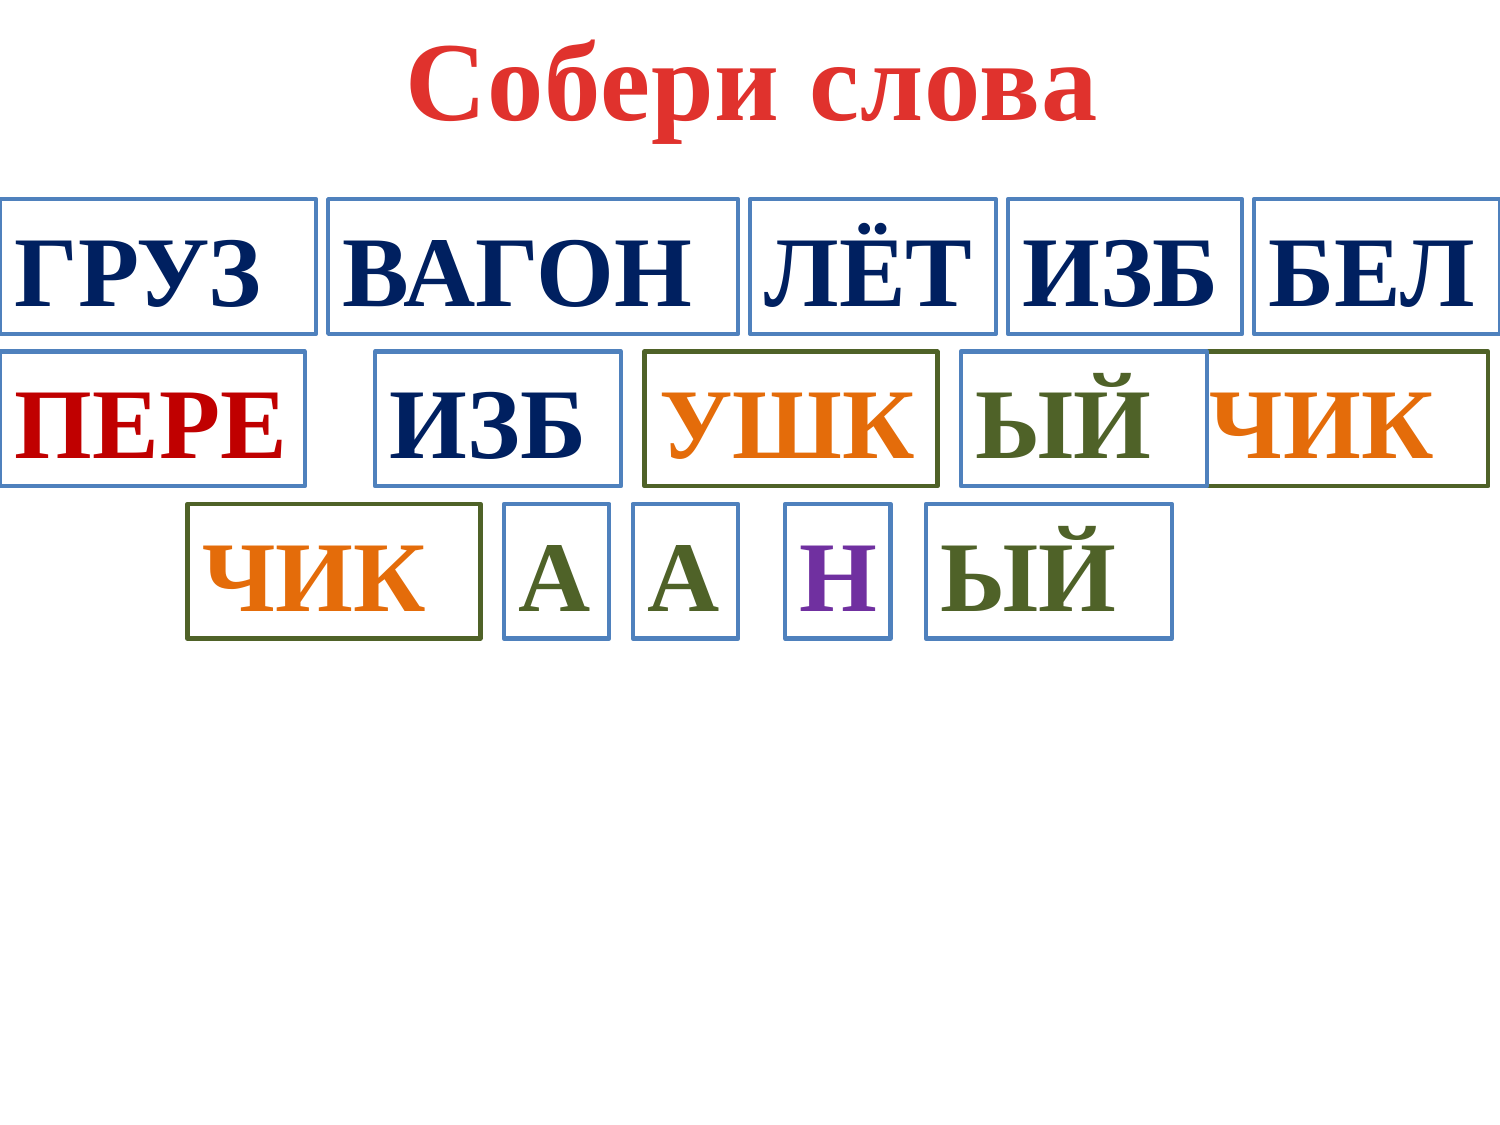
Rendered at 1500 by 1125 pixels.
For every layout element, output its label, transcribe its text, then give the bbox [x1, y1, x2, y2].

text_box А [502, 502, 611, 641]
text_box ЫЙ [924, 502, 1174, 641]
text_box ВАГОН [326, 197, 740, 336]
text_box Собери слова [390, 0, 1114, 150]
text_box ЧИК [185, 502, 483, 641]
text_box А [631, 502, 740, 641]
text_box БЕЛ [1252, 197, 1500, 336]
text_box ИЗБ [373, 349, 623, 488]
text_box ГРУЗ [0, 197, 318, 336]
text_box Н [783, 502, 893, 641]
text_box ИЗБ [1006, 197, 1244, 336]
text_box УШК [642, 349, 940, 488]
text_box ЛЁТ [748, 197, 998, 336]
text_box ПЕРЕ [0, 349, 307, 488]
text_box ЫЙ [959, 349, 1209, 488]
text_box ЧИК [1209, 349, 1490, 488]
